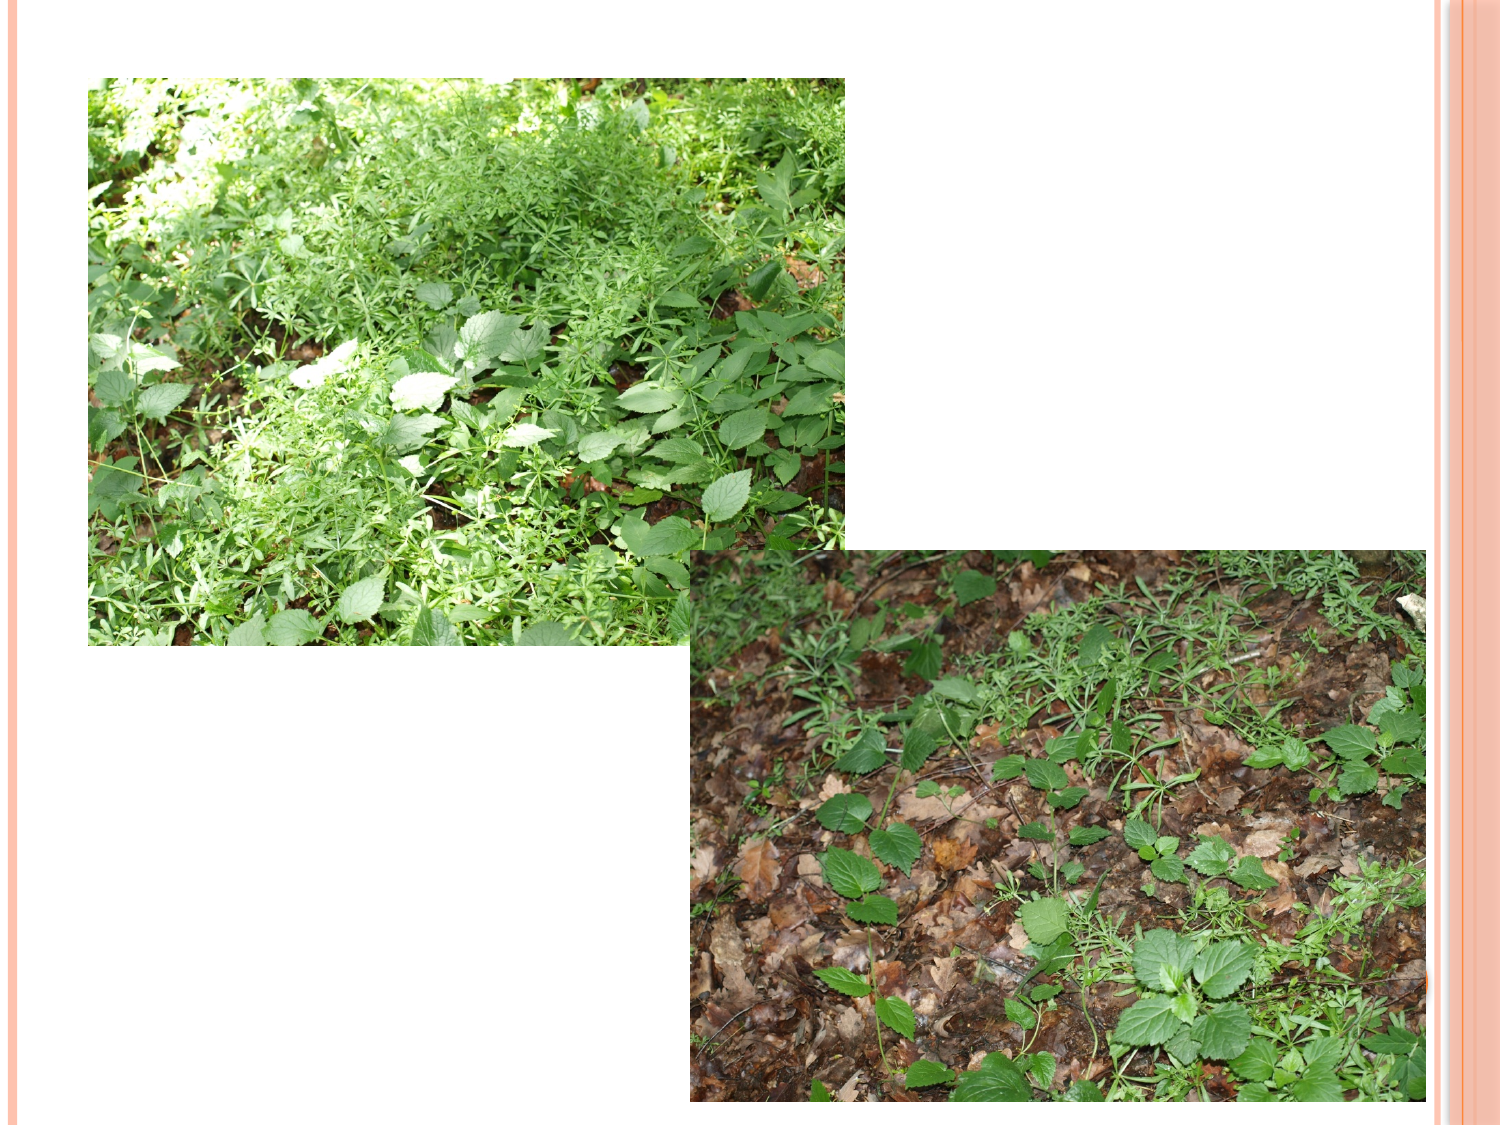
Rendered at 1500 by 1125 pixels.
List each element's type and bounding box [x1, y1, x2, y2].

picture [87, 77, 1427, 1103]
